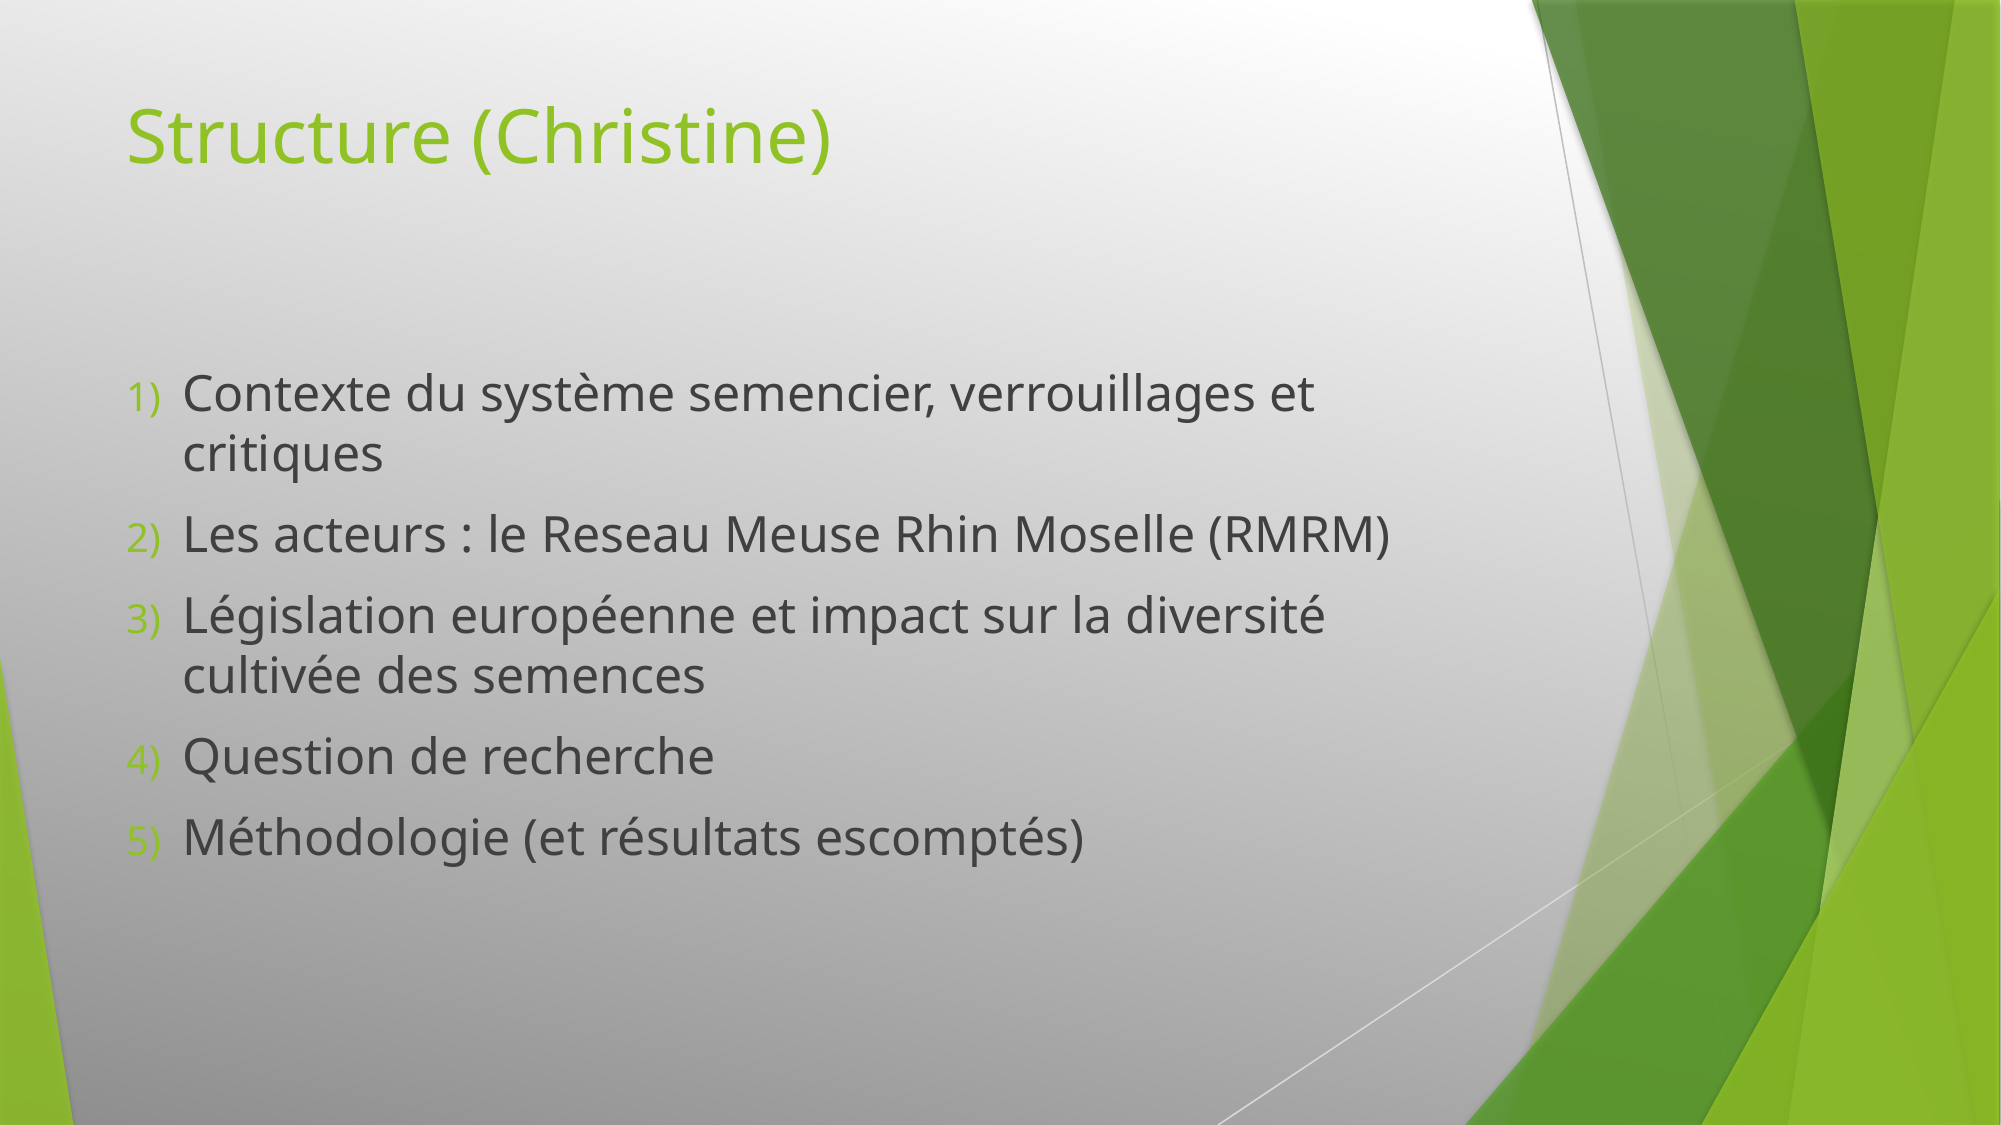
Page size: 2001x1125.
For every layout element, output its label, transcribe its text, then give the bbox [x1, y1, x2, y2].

list Contexte du système semencier, verrouillages et critiques Les acteurs : le Reseau Meuse Rhin Moselle (RMRM) Législation européenne et impact sur la diversité cultivée des semences Question de recherche Méthodologie (et résultats escomptés) [111, 354, 1522, 992]
title Structure (Christine) [111, 39, 1632, 229]
